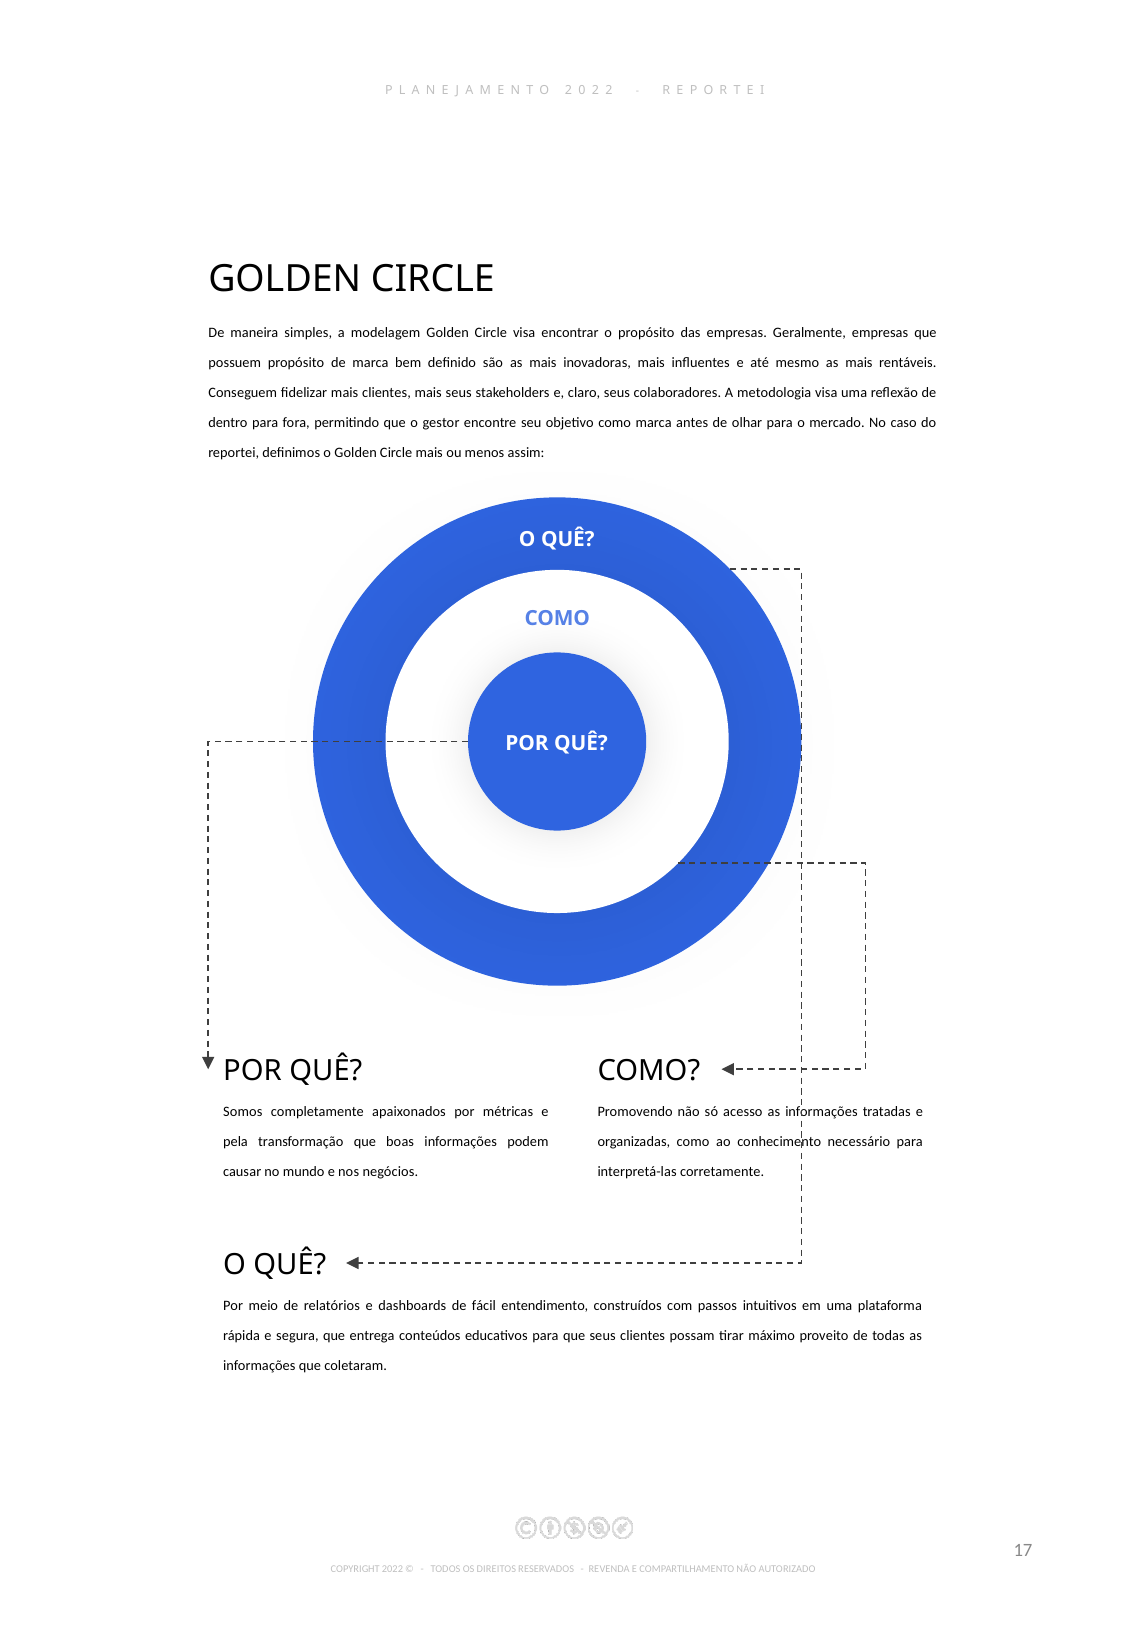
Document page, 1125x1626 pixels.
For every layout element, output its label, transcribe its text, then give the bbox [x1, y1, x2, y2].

slide_number 17 [794, 1506, 1048, 1593]
text_box [313, 497, 801, 721]
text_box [190, 724, 886, 1109]
text_box Promovendo não só acesso as informações tratadas e organizadas, como ao conhecimento necessário para interpretá-las corretamente. [582, 1091, 939, 1197]
text_box GOLDEN CIRCLE [193, 246, 525, 307]
text_box Somos completamente apaixonados por métricas e pela transformação que boas informações podem causar no mundo e nos negócios. [208, 1116, 565, 1197]
picture [515, 1516, 633, 1539]
text_box COPYRIGHT 2022 © - TODOS OS DIREITOS RESERVADOS - REVENDA E COMPARTILHAMENTO NÃO AUTORIZADO [201, 1548, 947, 1582]
text_box O QUÊ? [494, 517, 619, 558]
text_box O QUÊ? [208, 1238, 347, 1285]
text_box [470, 652, 645, 722]
text_box [386, 569, 728, 722]
text_box De maneira simples, a modelagem Golden Circle visa encontrar o propósito das empresas. Geralmente, empresas que possuem propósito de marca bem definido são as mais inovadoras, mais influentes e até mesmo as mais rentáveis. Conseguem fidelizar mais clientes, mais seus stakeholders e, claro, seus colaboradores. A metodologia visa uma reflexão de dentro para fora, permitindo que o gestor encontre seu objetivo como marca antes de olhar para o mercado. No caso do reportei, definimos o Golden Circle mais ou menos assim: [193, 312, 954, 478]
text_box Por meio de relatórios e dashboards de fácil entendimento, construídos com passos intuitivos em uma plataforma rápida e segura, que entrega conteúdos educativos para que seus clientes possam tirar máximo proveito de todas as informações que coletaram. [208, 1285, 939, 1391]
text_box COMO [495, 597, 620, 638]
text_box PLANEJAMENTO 2022 - REPORTEI [206, 74, 944, 105]
